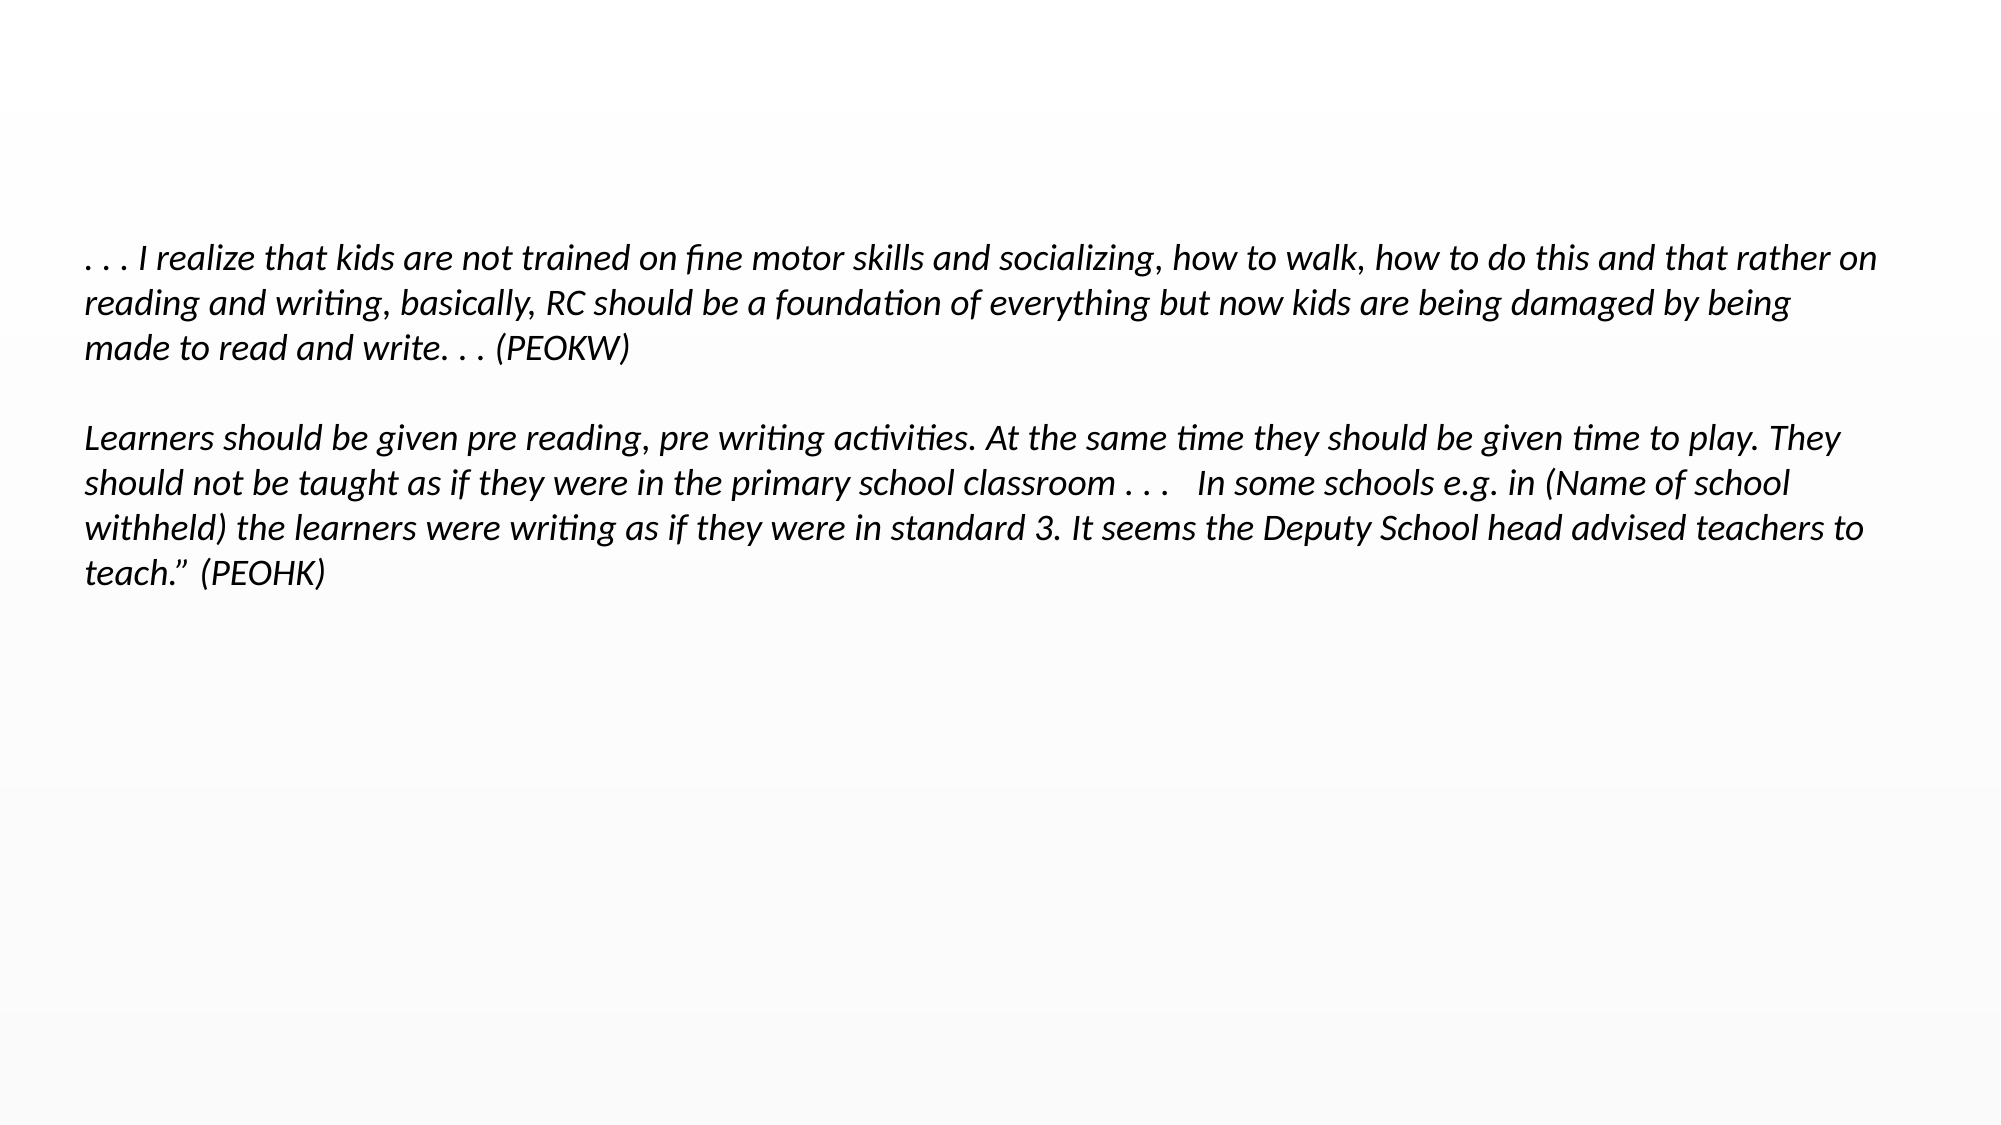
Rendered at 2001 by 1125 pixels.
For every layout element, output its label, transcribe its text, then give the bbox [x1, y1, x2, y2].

text_box . . . I realize that kids are not trained on fine motor skills and socializing, how to walk, how to do this and that rather on reading and writing, basically, RC should be a foundation of everything but now kids are being damaged by being made to read and write. . . (PEOKW) Learners should be given pre reading, pre writing activities. At the same time they should be given time to play. They should not be taught as if they were in the primary school classroom . . . In some schools e.g. in (Name of school withheld) the learners were writing as if they were in standard 3. It seems the Deputy School head advised teachers to teach.” (PEOHK) [69, 225, 1902, 646]
